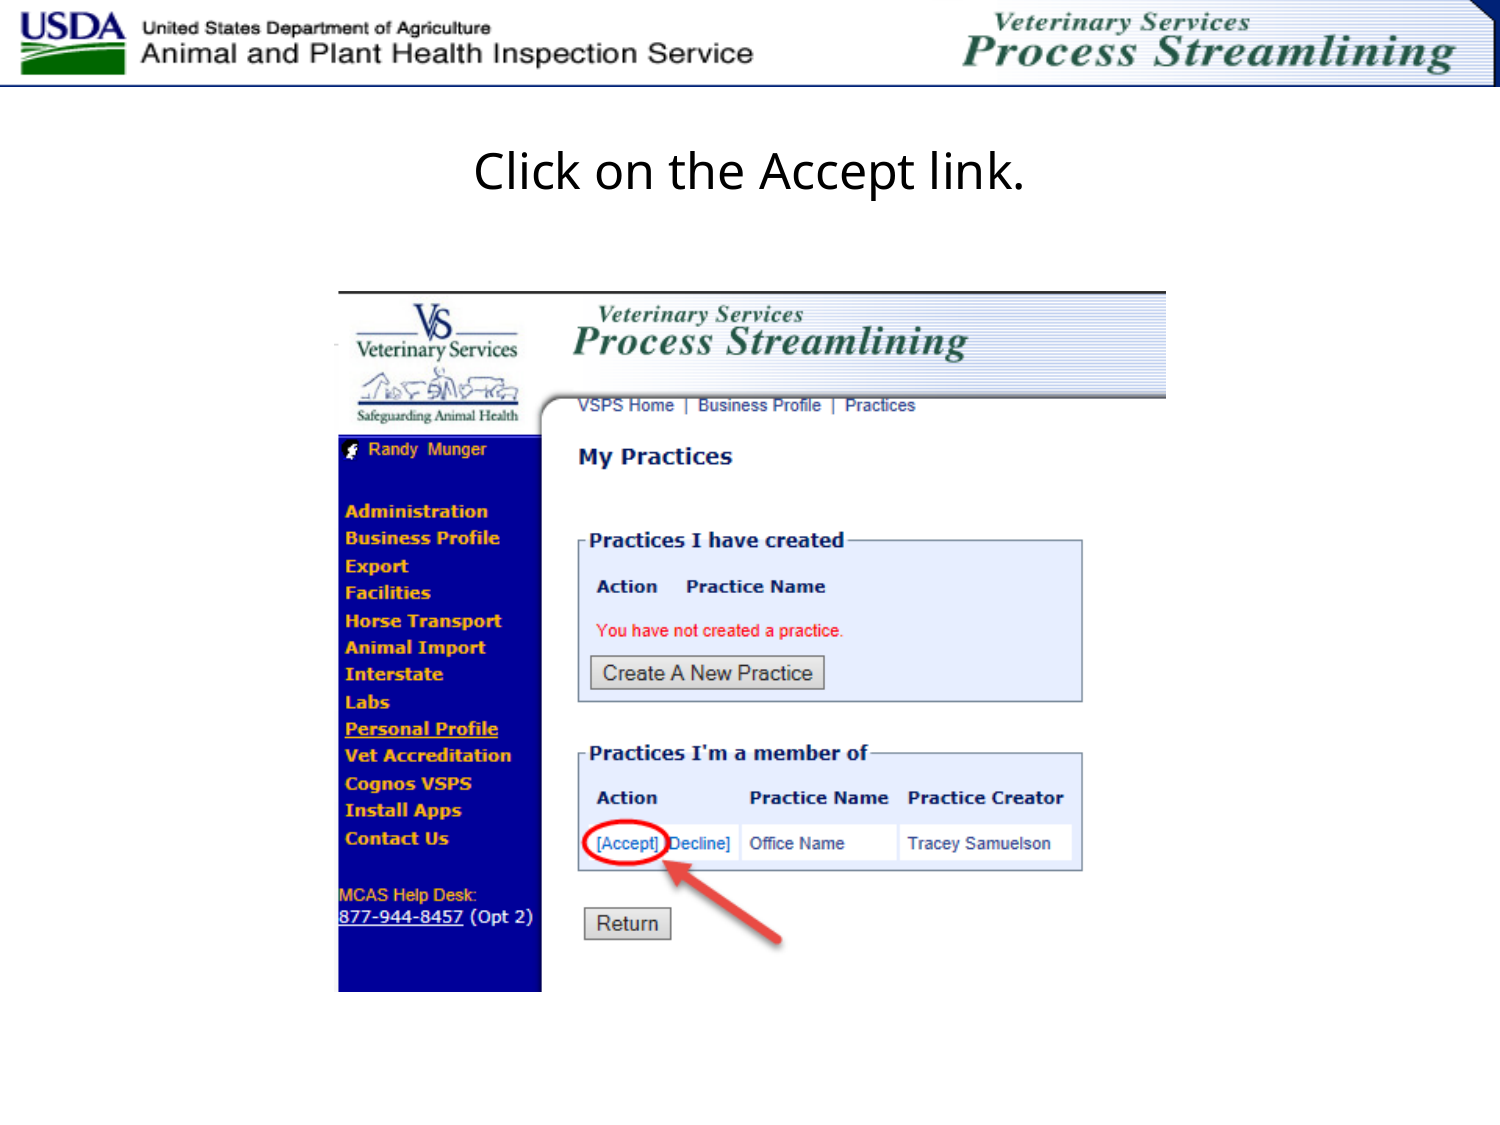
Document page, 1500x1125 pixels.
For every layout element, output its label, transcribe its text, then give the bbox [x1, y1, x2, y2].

picture [334, 291, 1166, 992]
picture [0, 0, 1500, 87]
text_box Click on the Accept link. [0, 87, 1500, 259]
